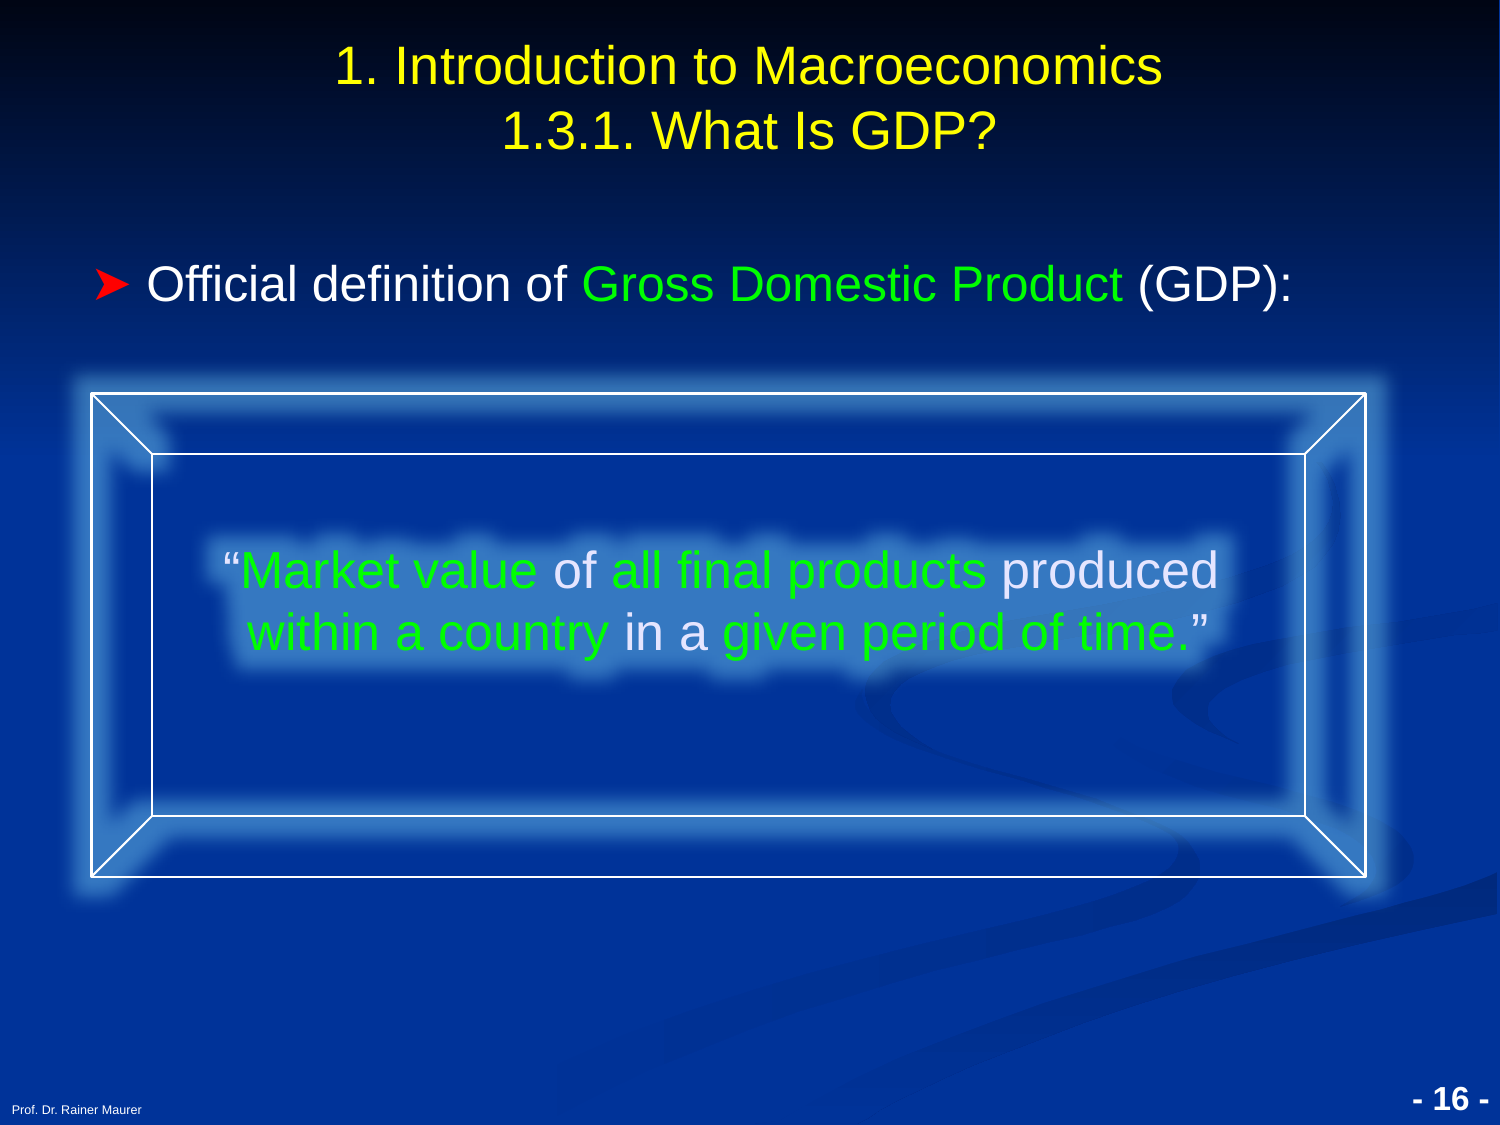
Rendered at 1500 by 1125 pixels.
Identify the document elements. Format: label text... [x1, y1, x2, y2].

footer Prof. Dr. Rainer Maurer [0, 1045, 925, 1125]
slide_number - 16 - [1154, 1045, 1500, 1125]
text_box „Net Tax Burden “ [93, 394, 1364, 453]
table_cell 2500 [92, 394, 151, 876]
list Official definition of Gross Domestic Product (GDP): [75, 243, 1425, 1099]
text_box “Market value of all final products produced within a country in a given period of time.” [91, 393, 1366, 877]
title 1. Introduction to Macroeconomics 1.3.1. What Is GDP? [75, 5, 1425, 186]
